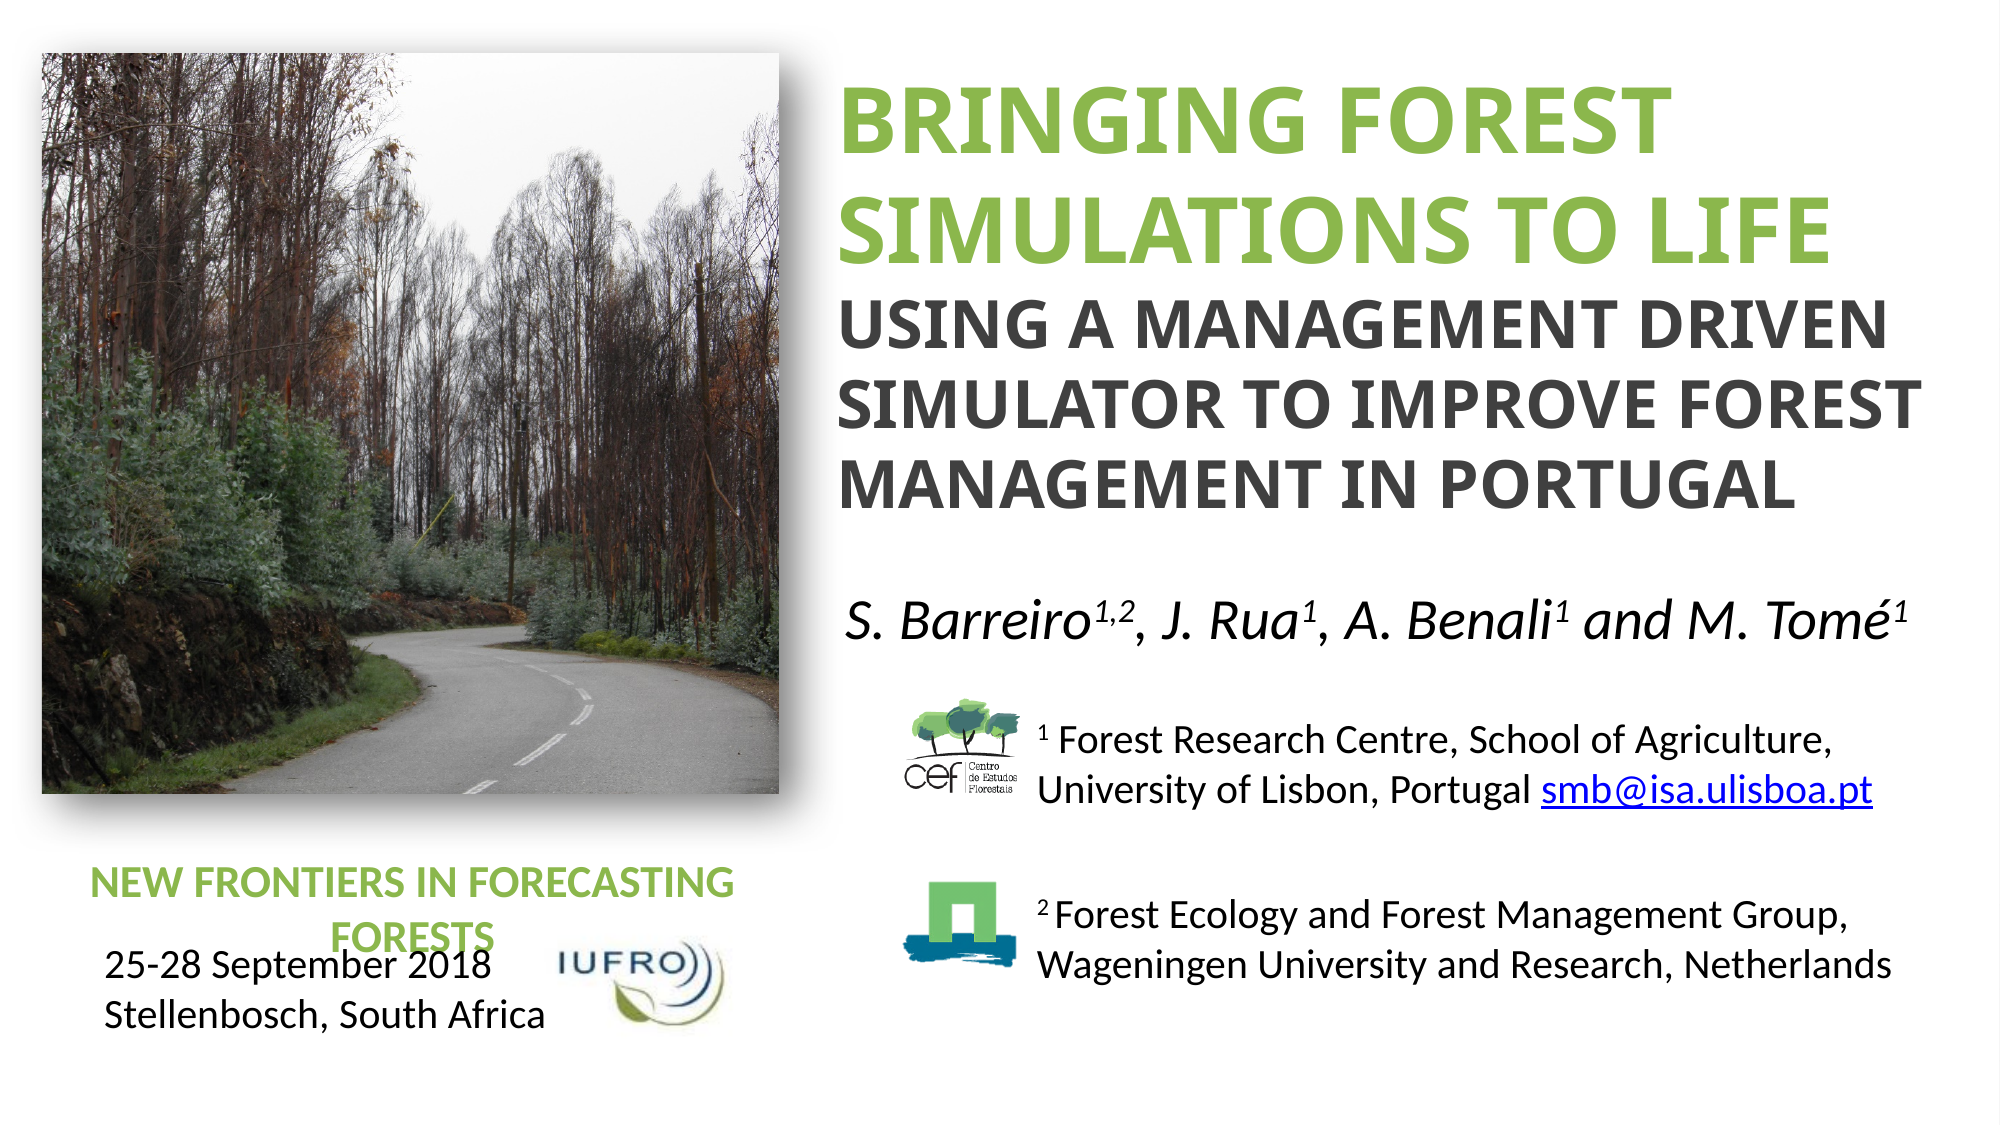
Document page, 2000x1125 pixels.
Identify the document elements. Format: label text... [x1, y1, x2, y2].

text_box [830, 574, 1993, 1060]
picture [532, 911, 751, 1057]
text_box Bringing forest Simulations to life using a management driven simulator to improve forest management in portugal [821, 54, 2000, 530]
text_box 25-28 September 2018 Stellenbosch, South Africa [89, 929, 799, 1104]
text_box New Frontiers in Forecasting Forests [46, 844, 779, 992]
picture [41, 53, 779, 794]
